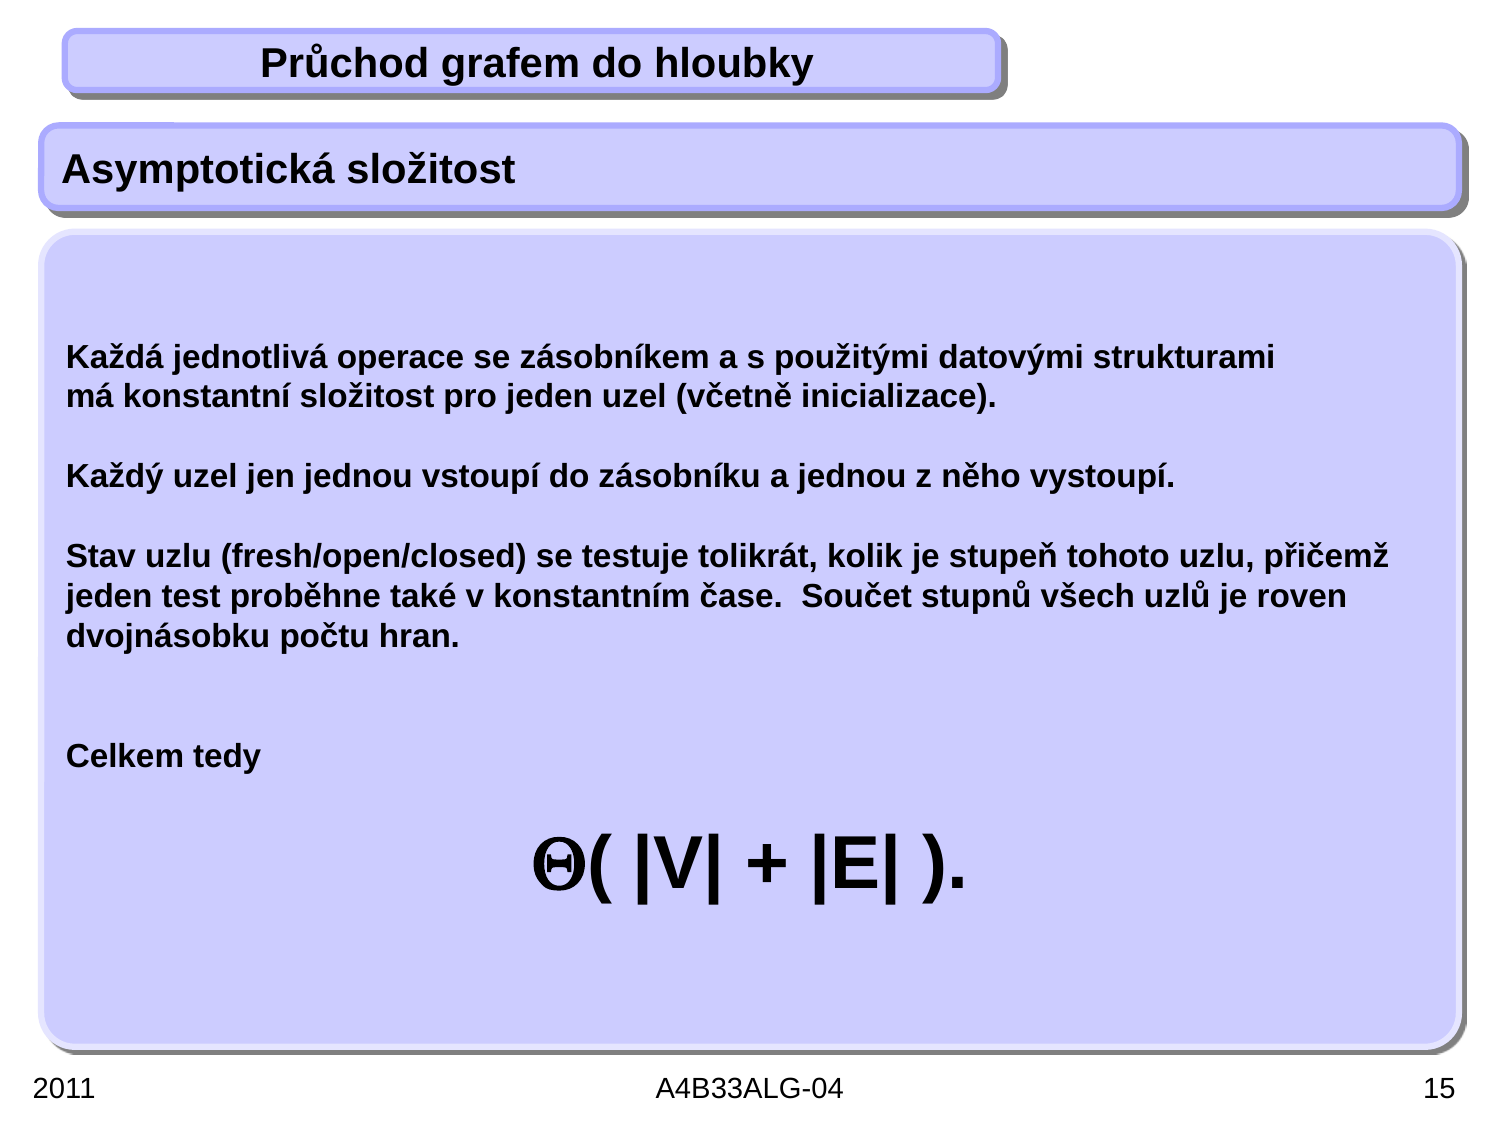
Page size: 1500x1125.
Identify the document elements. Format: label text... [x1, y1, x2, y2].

slide_number 15 [1120, 1061, 1471, 1107]
text_box Každá jednotlivá operace se zásobníkem a s použitými datovými strukturami má konstantní složitost pro jeden uzel (včetně inicializace). Každý uzel jen jednou vstoupí do zásobníku a jednou z něho vystoupí. Stav uzlu (fresh/open/closed) se testuje tolikrát, kolik je stupeň tohoto uzlu, přičemž jeden test proběhne také v konstantním čase. Součet stupnů všech uzlů je roven dvojnásobku počtu hran. Celkem tedy ( |V| + |E| ). [41, 231, 1459, 1047]
slide_number 2011 [17, 1061, 368, 1107]
text_box Asymptotická složitost [41, 125, 1459, 208]
text_box Průchod grafem do hloubky [64, 30, 999, 91]
footer A4B33ALG-04 [512, 1061, 988, 1107]
